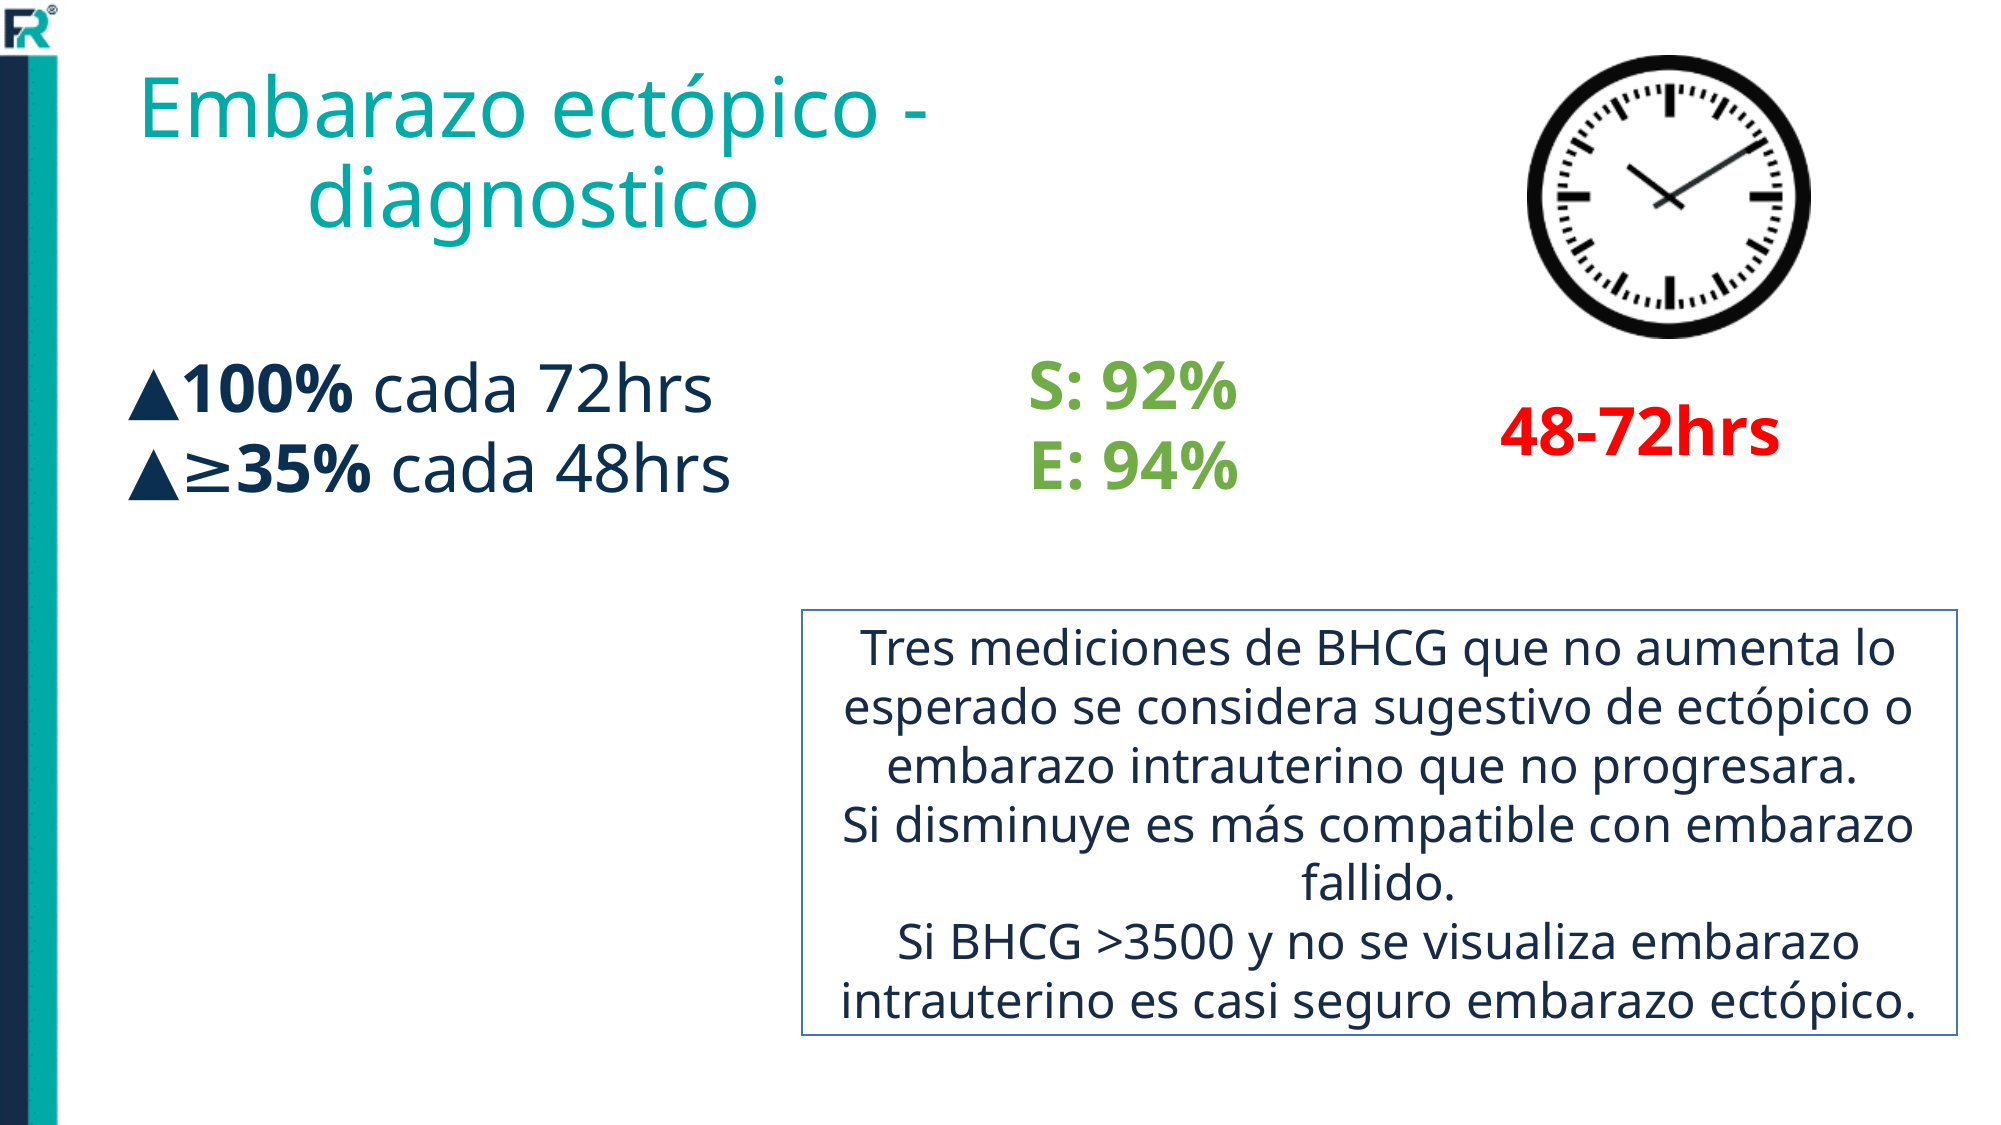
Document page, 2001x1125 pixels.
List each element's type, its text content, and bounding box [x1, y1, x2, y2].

text_box ▲100% cada 72hrs ▲≥35% cada 48hrs [114, 338, 826, 514]
text_box 48-72hrs [1485, 381, 1852, 477]
text_box Tres mediciones de BHCG que no aumenta lo esperado se considera sugestivo de ectópico o embarazo intrauterino que no progresara. Si disminuye es más compatible con embarazo fallido. Si BHCG >3500 y no se visualiza embarazo intrauterino es casi seguro embarazo ectópico. [801, 609, 1958, 1036]
text_box S: 92% E: 94% [1014, 335, 1298, 510]
picture [0, 0, 2001, 1125]
text_box Embarazo ectópico - diagnostico [67, 4, 1000, 308]
